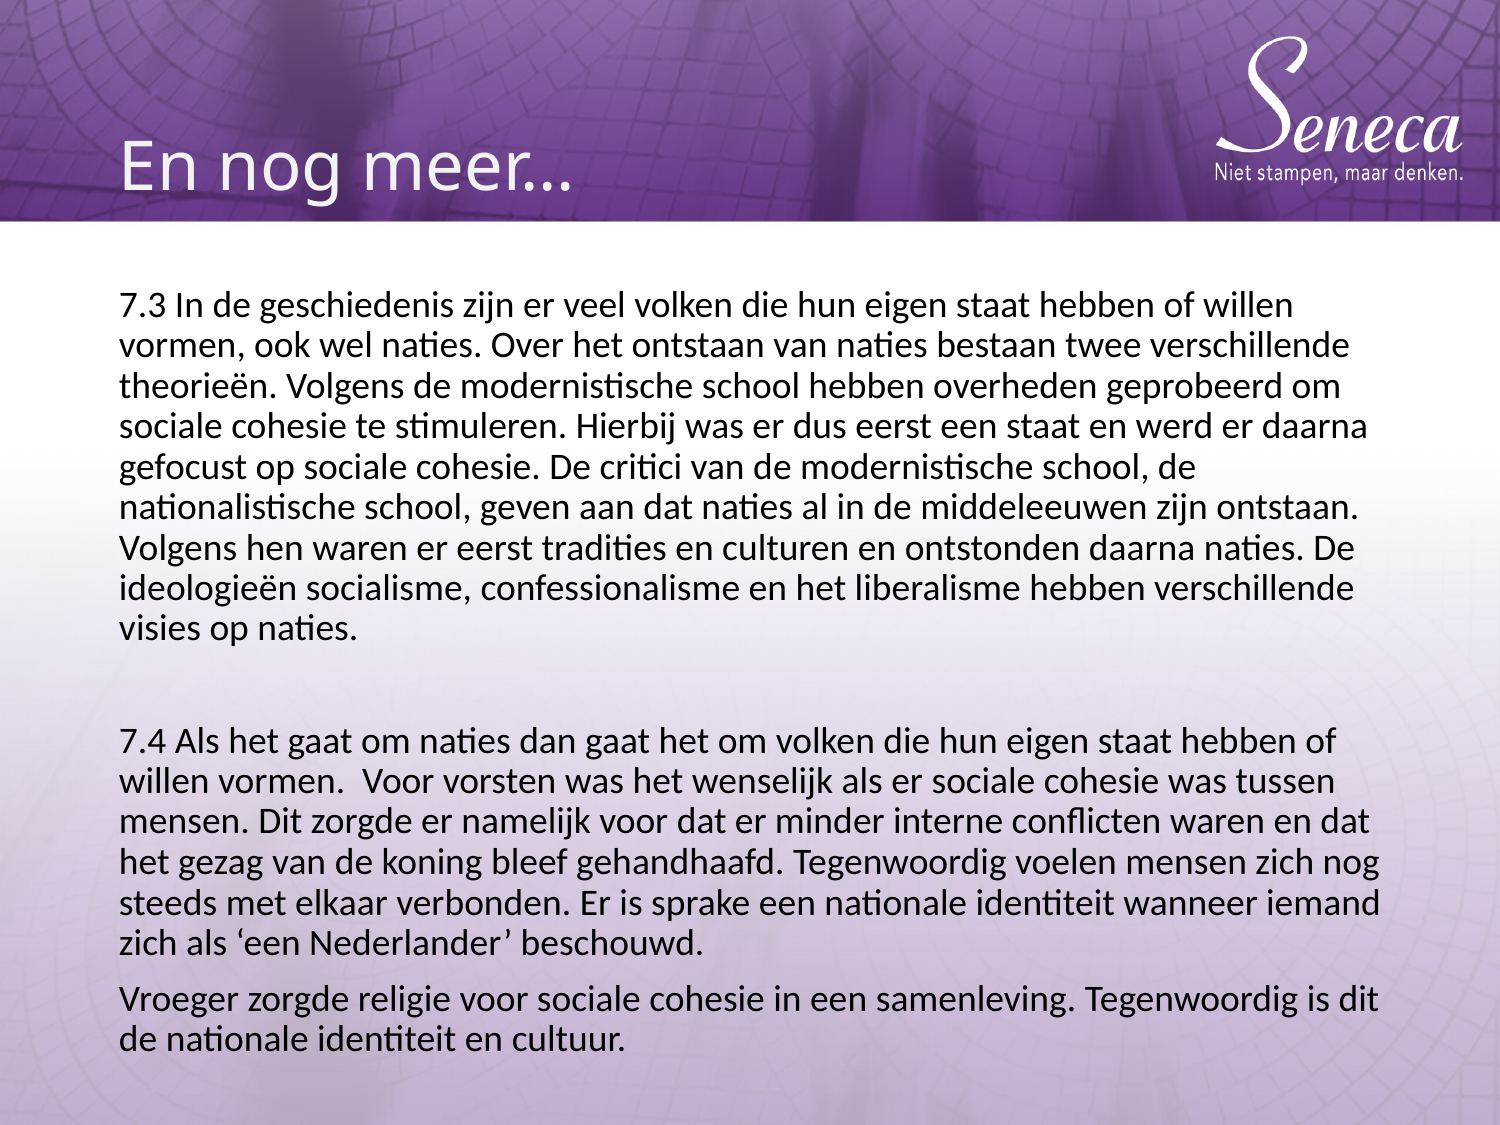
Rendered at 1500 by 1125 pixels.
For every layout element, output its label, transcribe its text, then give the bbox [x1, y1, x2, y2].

title En nog meer… [103, 60, 1398, 277]
list 7.3 In de geschiedenis zijn er veel volken die hun eigen staat hebben of willen vormen, ook wel naties. Over het ontstaan van naties bestaan twee verschillende theorieën. Volgens de modernistische school hebben overheden geprobeerd om sociale cohesie te stimuleren. Hierbij was er dus eerst een staat en werd er daarna gefocust op sociale cohesie. De critici van de modernistische school, de nationalistische school, geven aan dat naties al in de middeleeuwen zijn ontstaan. Volgens hen waren er eerst tradities en culturen en ontstonden daarna naties. De ideologieën socialisme, confessionalisme en het liberalisme hebben verschillende visies op naties. 7.4 Als het gaat om naties dan gaat het om volken die hun eigen staat hebben of willen vormen. Voor vorsten was het wenselijk als er sociale cohesie was tussen mensen. Dit zorgde er namelijk voor dat er minder interne conflicten waren en dat het gezag van de koning bleef gehandhaafd. Tegenwoordig voelen mensen zich nog steeds met elkaar verbonden. Er is sprake een nationale identiteit wanneer iemand zich als ‘een Nederlander’ beschouwd. Vroeger zorgde religie voor sociale cohesie in een samenleving. Tegenwoordig is dit de nationale identiteit en cultuur. [103, 277, 1398, 1085]
picture [0, 0, 1500, 1125]
